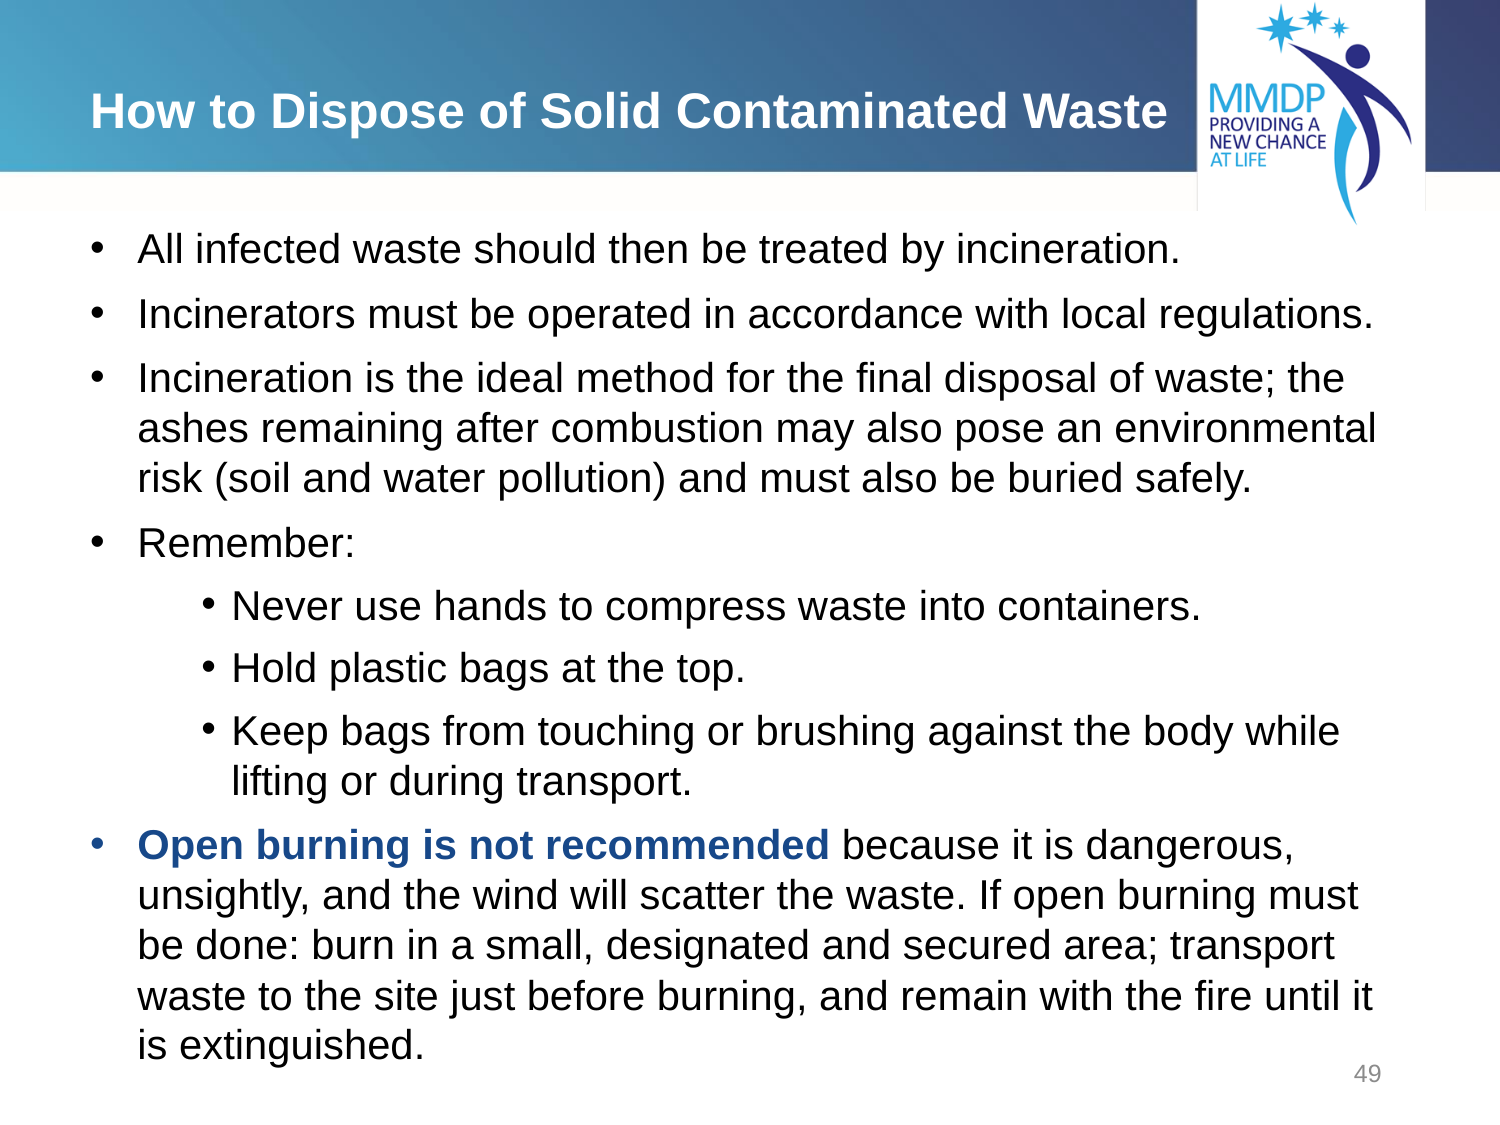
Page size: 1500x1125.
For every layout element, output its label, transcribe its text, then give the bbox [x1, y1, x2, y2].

list All infected waste should then be treated by incineration. Incinerators must be operated in accordance with local regulations. Incineration is the ideal method for the final disposal of waste; the ashes remaining after combustion may also pose an environmental risk (soil and water pollution) and must also be buried safely. Remember: Never use hands to compress waste into containers. Hold plastic bags at the top. Keep bags from touching or brushing against the body while lifting or during transport. Open burning is not recommended because it is dangerous, unsightly, and the wind will scatter the waste. If open burning must be done: burn in a small, designated and secured area; transport waste to the site just before burning, and remain with the fire until it is extinguished. [75, 214, 1425, 1103]
title How to Dispose of Solid Contaminated Waste [75, 41, 1185, 176]
slide_number 49 [1059, 1042, 1397, 1103]
picture [0, 0, 1500, 214]
